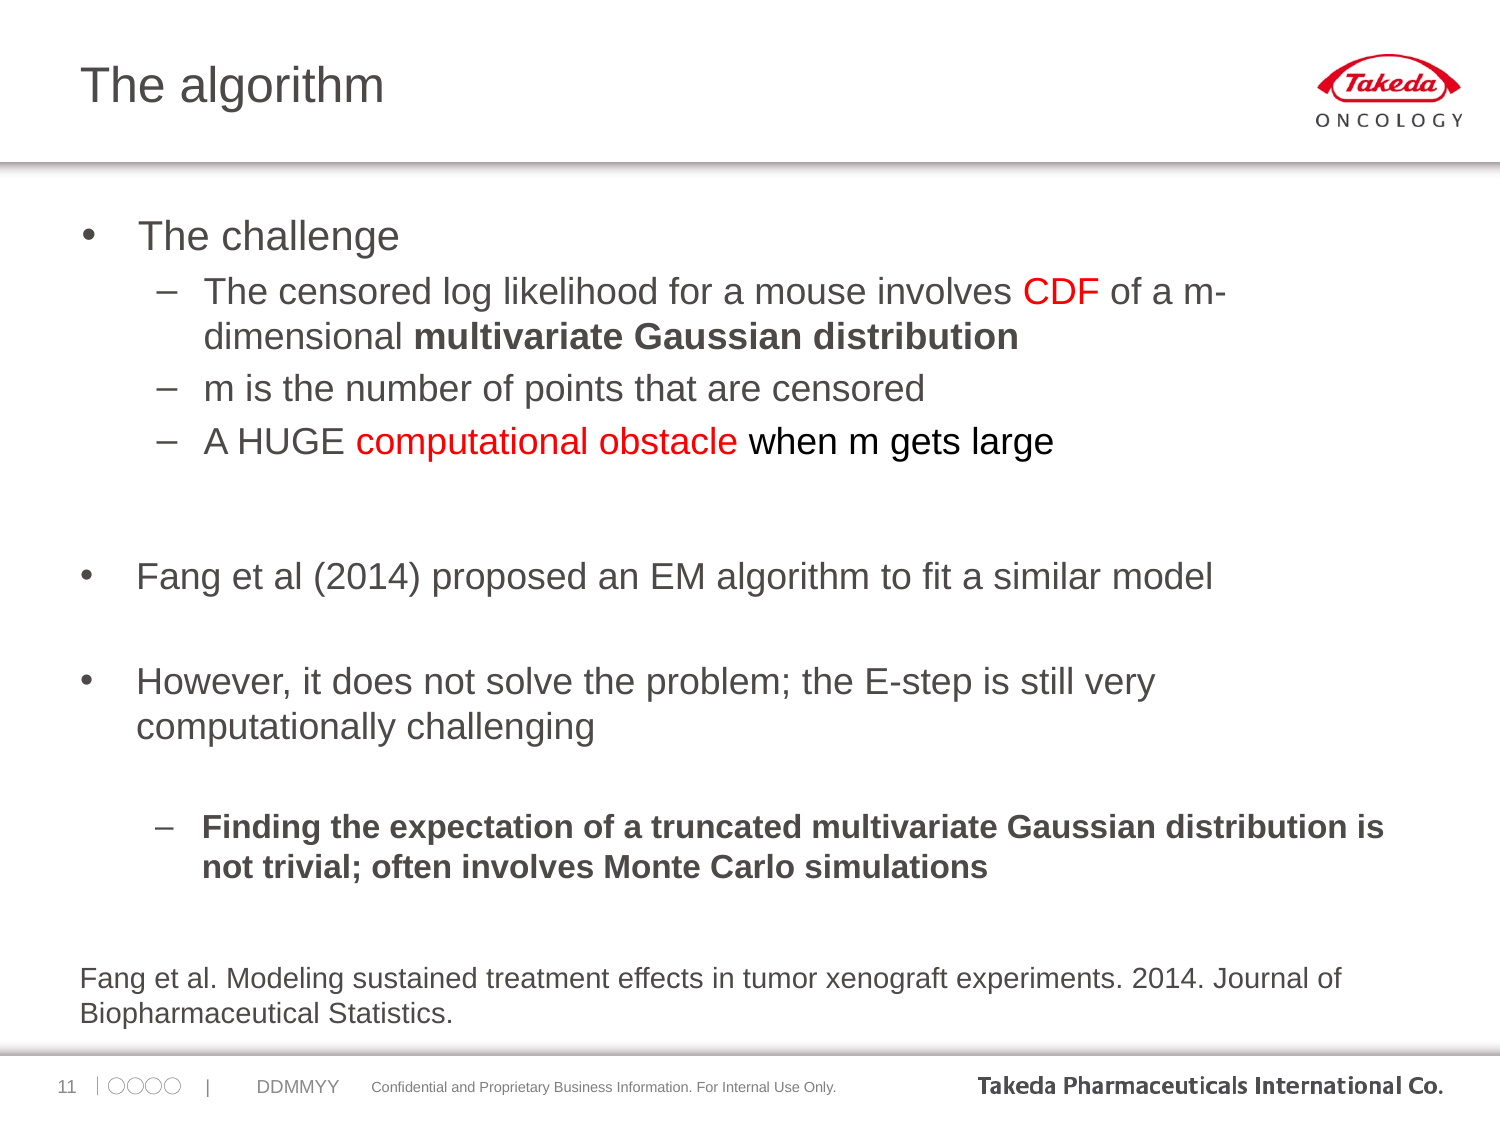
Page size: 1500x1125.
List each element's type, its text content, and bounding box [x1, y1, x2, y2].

text_box Fang et al. Modeling sustained treatment effects in tumor xenograft experiments. 2014. Journal of Biopharmaceutical Statistics. [64, 952, 1376, 1037]
title The algorithm [64, 24, 1282, 141]
picture [0, 162, 1500, 1056]
text_box Fang et al (2014) proposed an EM algorithm to fit a similar model However, it does not solve the problem; the E-step is still very computationally challenging Finding the expectation of a truncated multivariate Gaussian distribution is not trivial; often involves Monte Carlo simulations [64, 544, 1424, 988]
list The challenge The censored log likelihood for a mouse involves CDF of a m-dimensional multivariate Gaussian distribution m is the number of points that are censored A HUGE computational obstacle when m gets large [66, 201, 1425, 551]
picture [1316, 54, 1462, 127]
footer ｜○○○○ | DDMMYY [88, 1070, 845, 1103]
picture [962, 1070, 1458, 1100]
slide_number 10 [4, 1070, 77, 1103]
